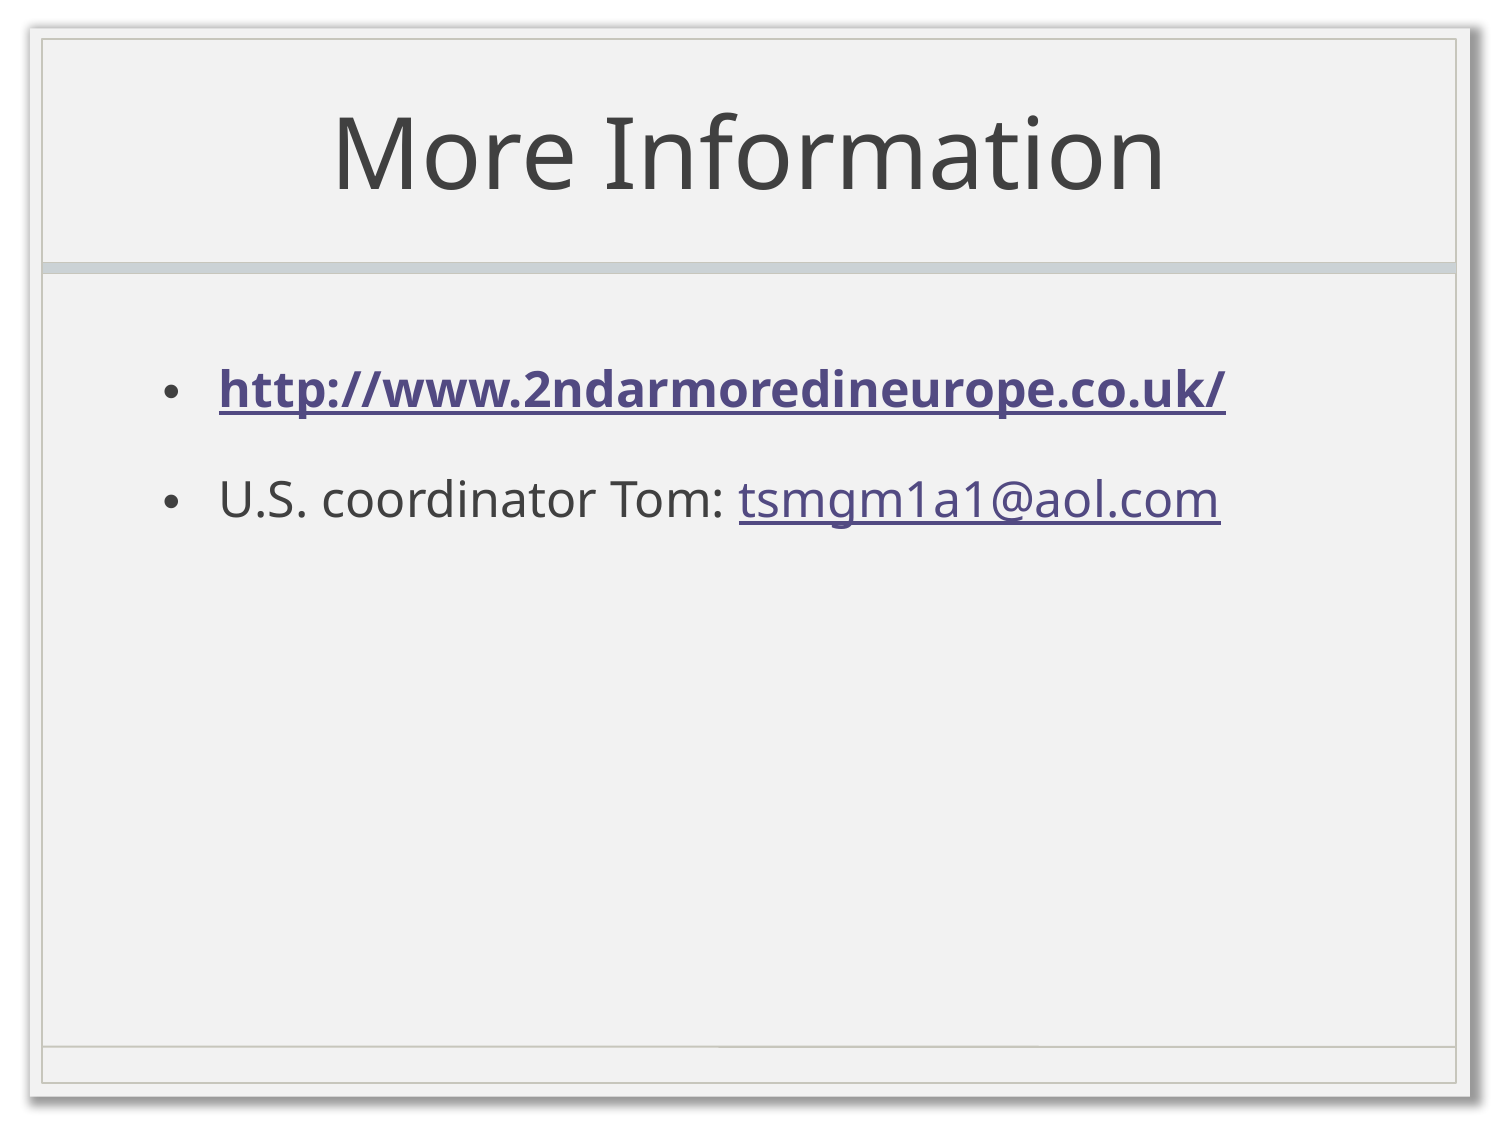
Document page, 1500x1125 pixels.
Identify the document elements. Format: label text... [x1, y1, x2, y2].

list http://www.2ndarmoredineurope.co.uk/ U.S. coordinator Tom: tsmgm1a1@aol.com [147, 349, 1353, 996]
title More Information [147, 39, 1353, 261]
